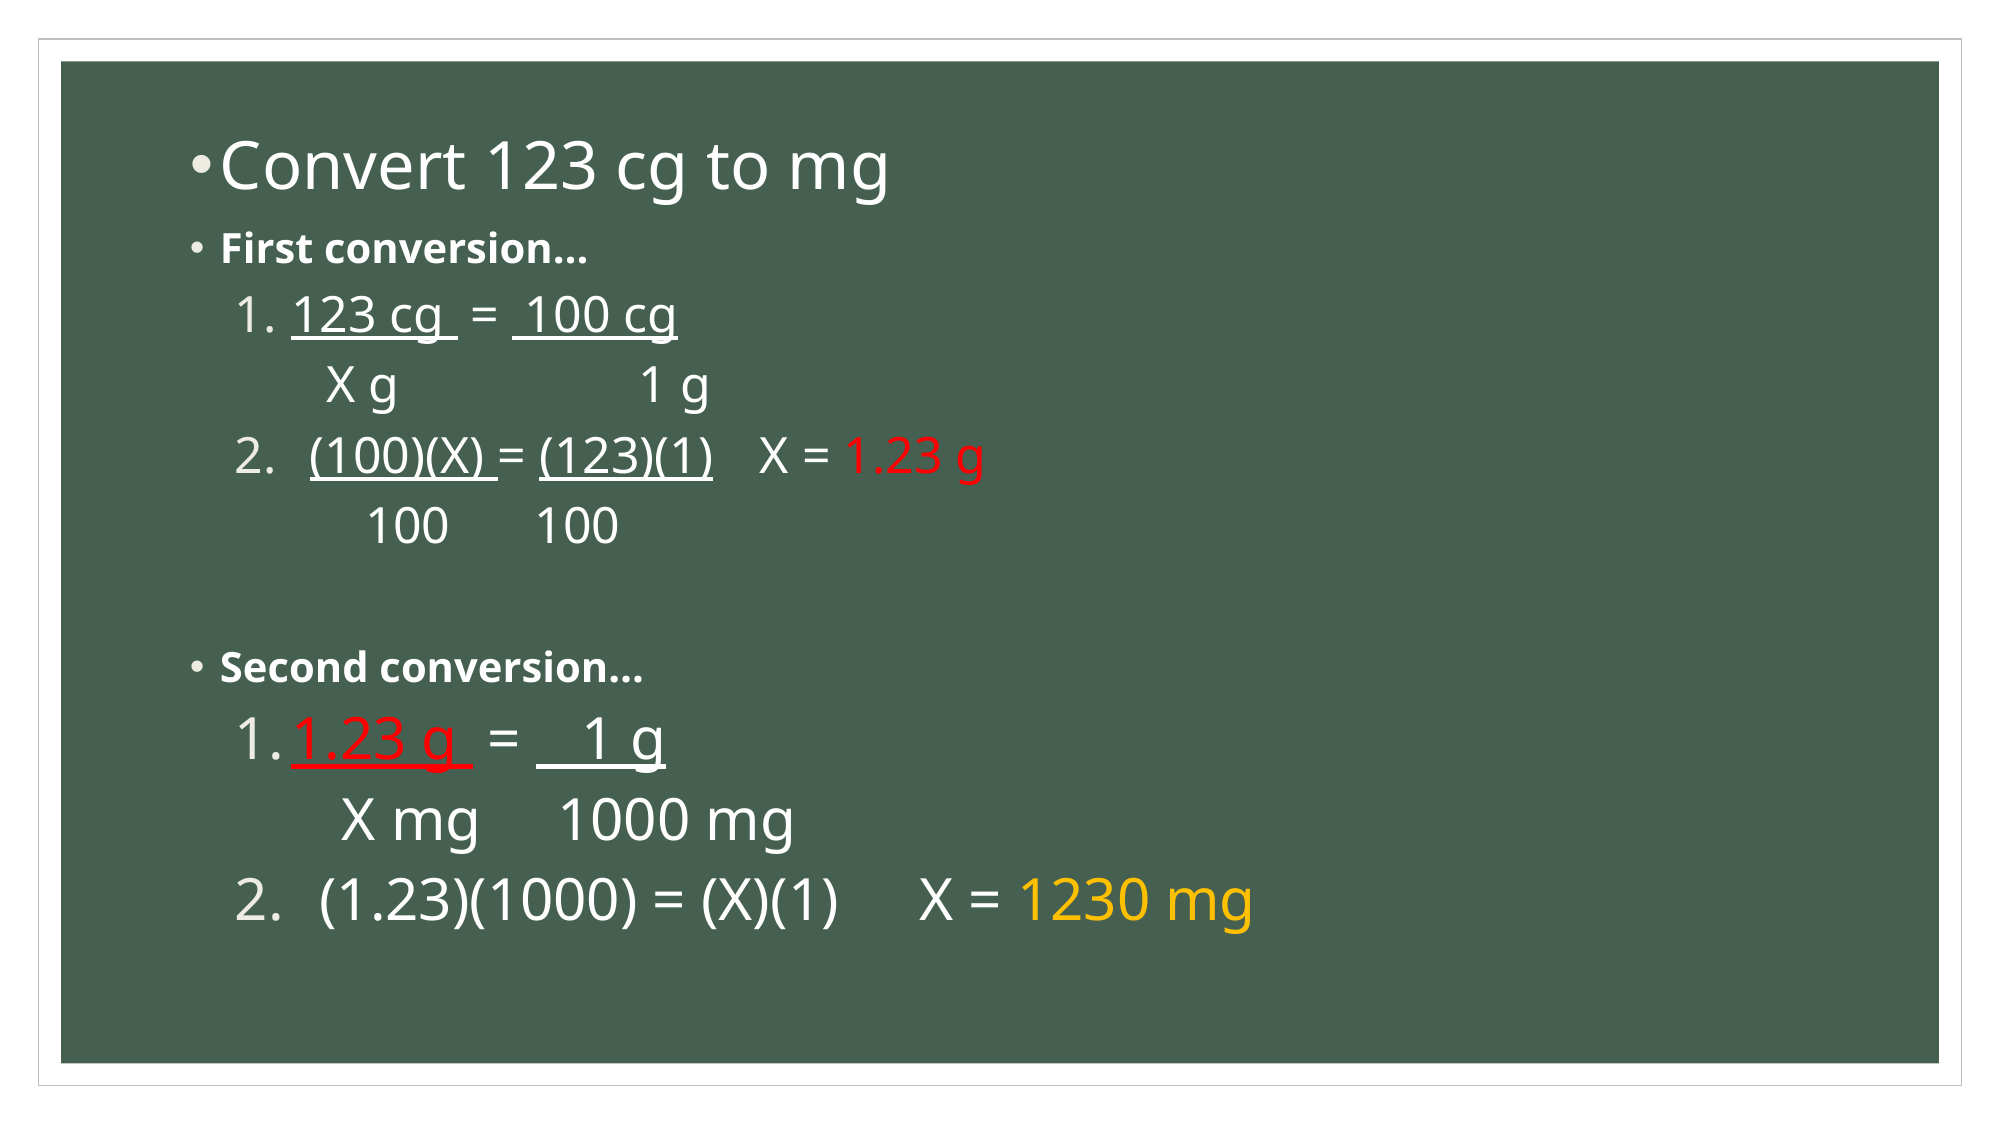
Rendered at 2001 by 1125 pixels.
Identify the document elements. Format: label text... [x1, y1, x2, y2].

list Convert 123 cg to mg First conversion… 123 cg = 100 cg X g 1 g (100)(X) = (123)(1) X = 1.23 g 100 100 Second conversion… 1.23 g = 1 g X mg 1000 mg (1.23)(1000) = (X)(1) X = 1230 mg [174, 115, 1825, 990]
